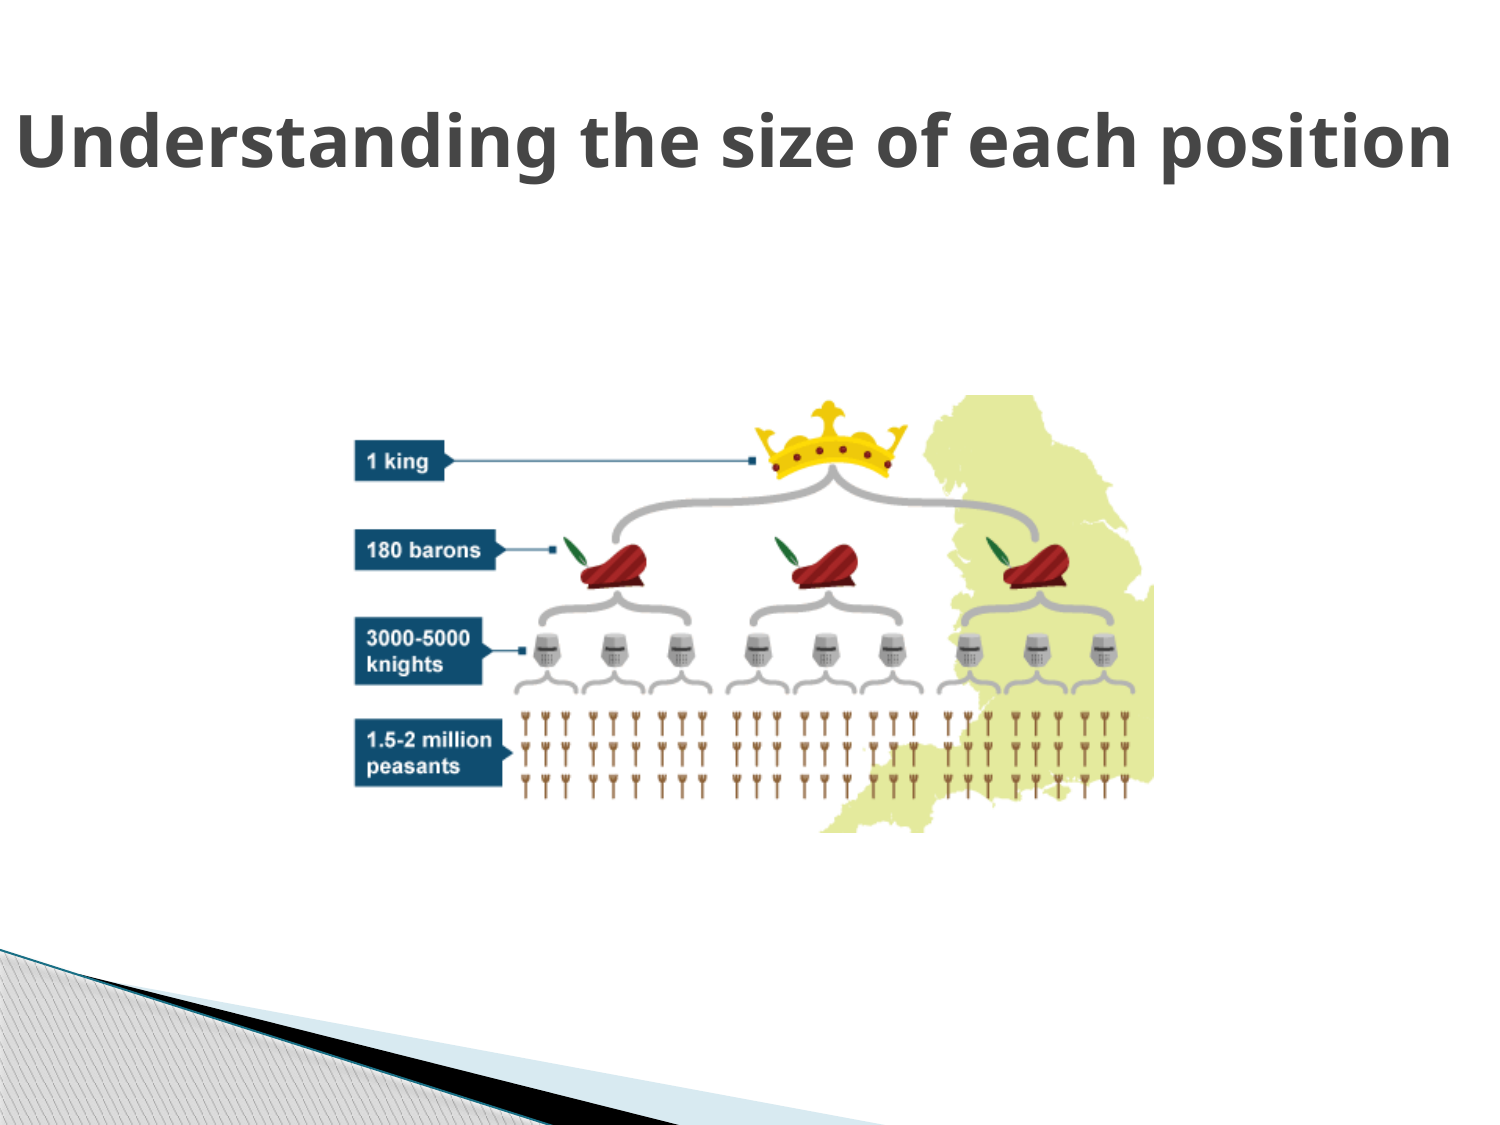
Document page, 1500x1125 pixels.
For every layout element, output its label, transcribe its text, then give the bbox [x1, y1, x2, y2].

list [346, 395, 1154, 834]
title Understanding the size of each position [0, 45, 1500, 233]
